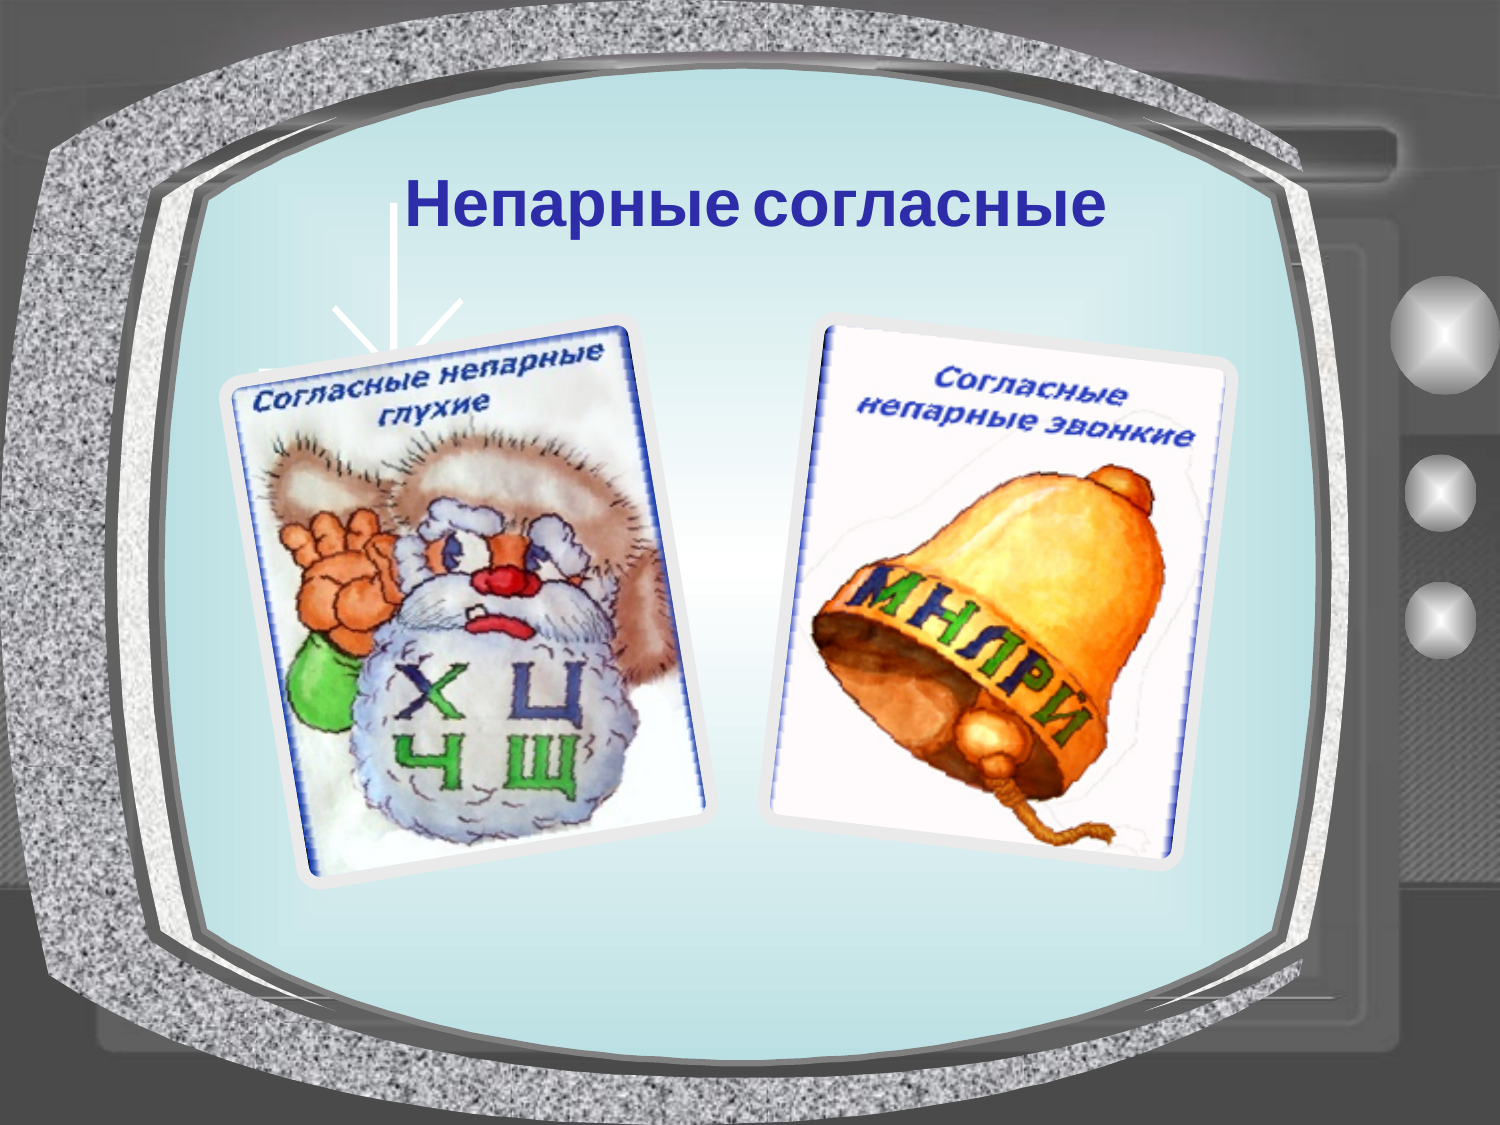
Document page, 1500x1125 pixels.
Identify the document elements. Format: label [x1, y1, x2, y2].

picture [789, 338, 1207, 845]
text_box [0, 0, 1500, 1125]
picture [261, 346, 677, 856]
